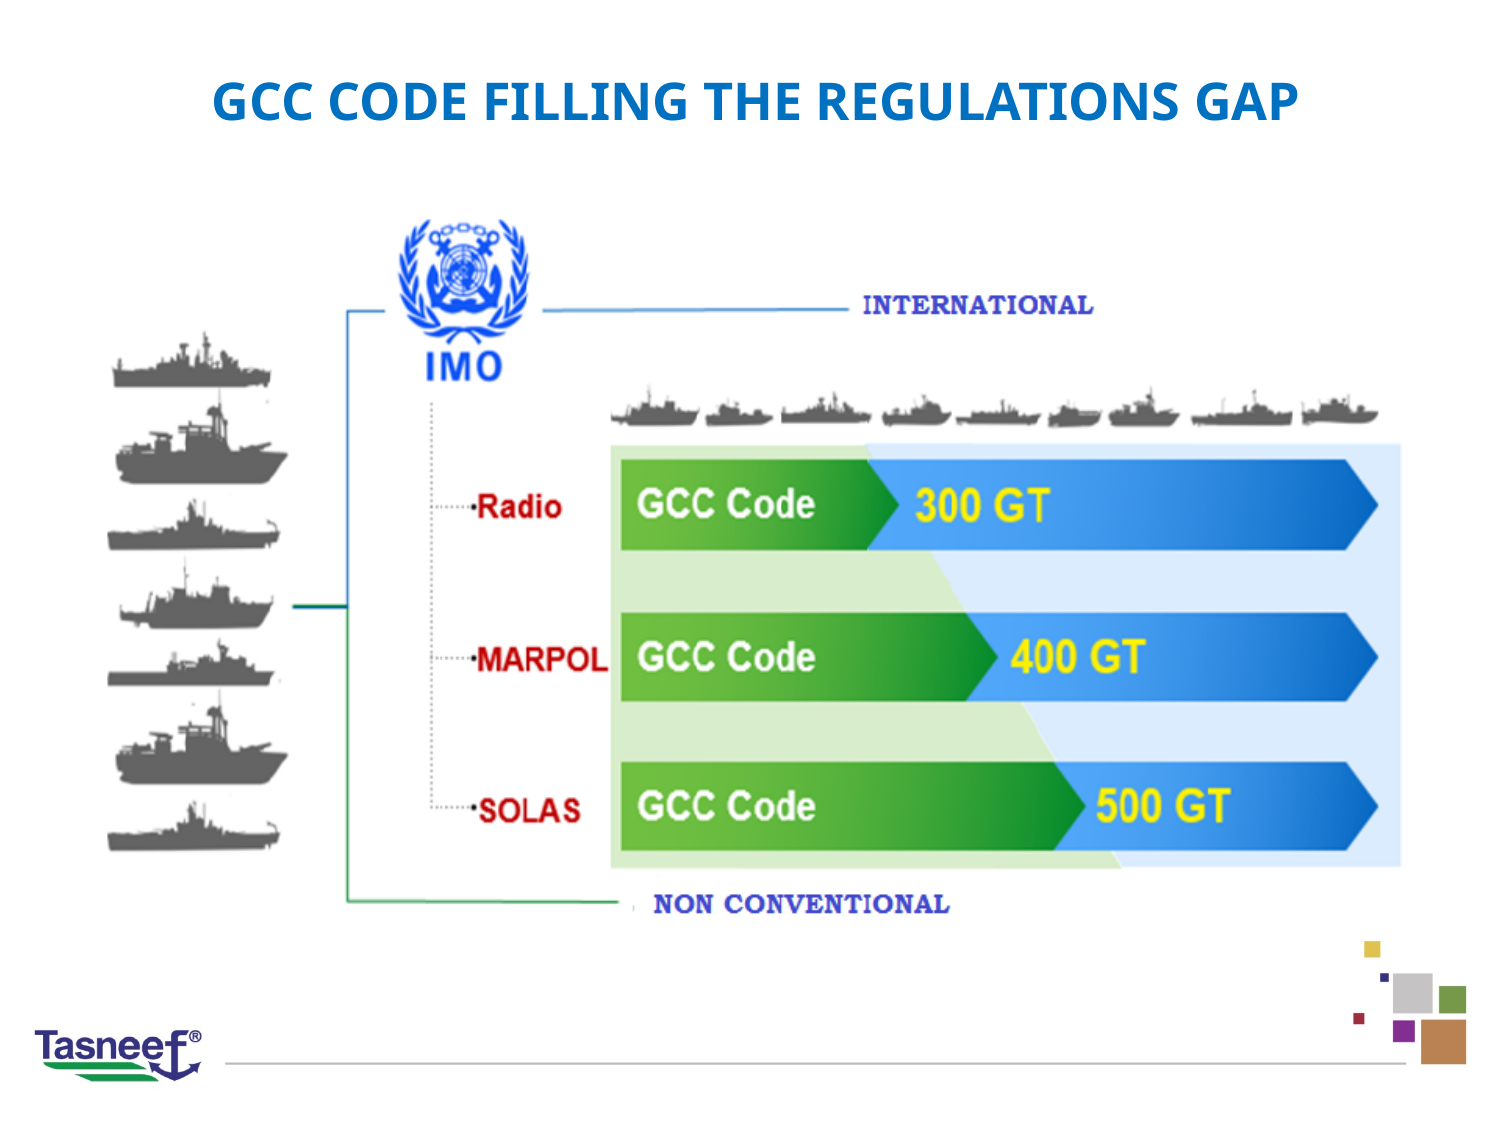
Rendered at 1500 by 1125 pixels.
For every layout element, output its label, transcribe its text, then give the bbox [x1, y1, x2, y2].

picture [0, 0, 1500, 1125]
title GCC CODE FILLING THE REGULATIONS GAP [81, 24, 1432, 175]
